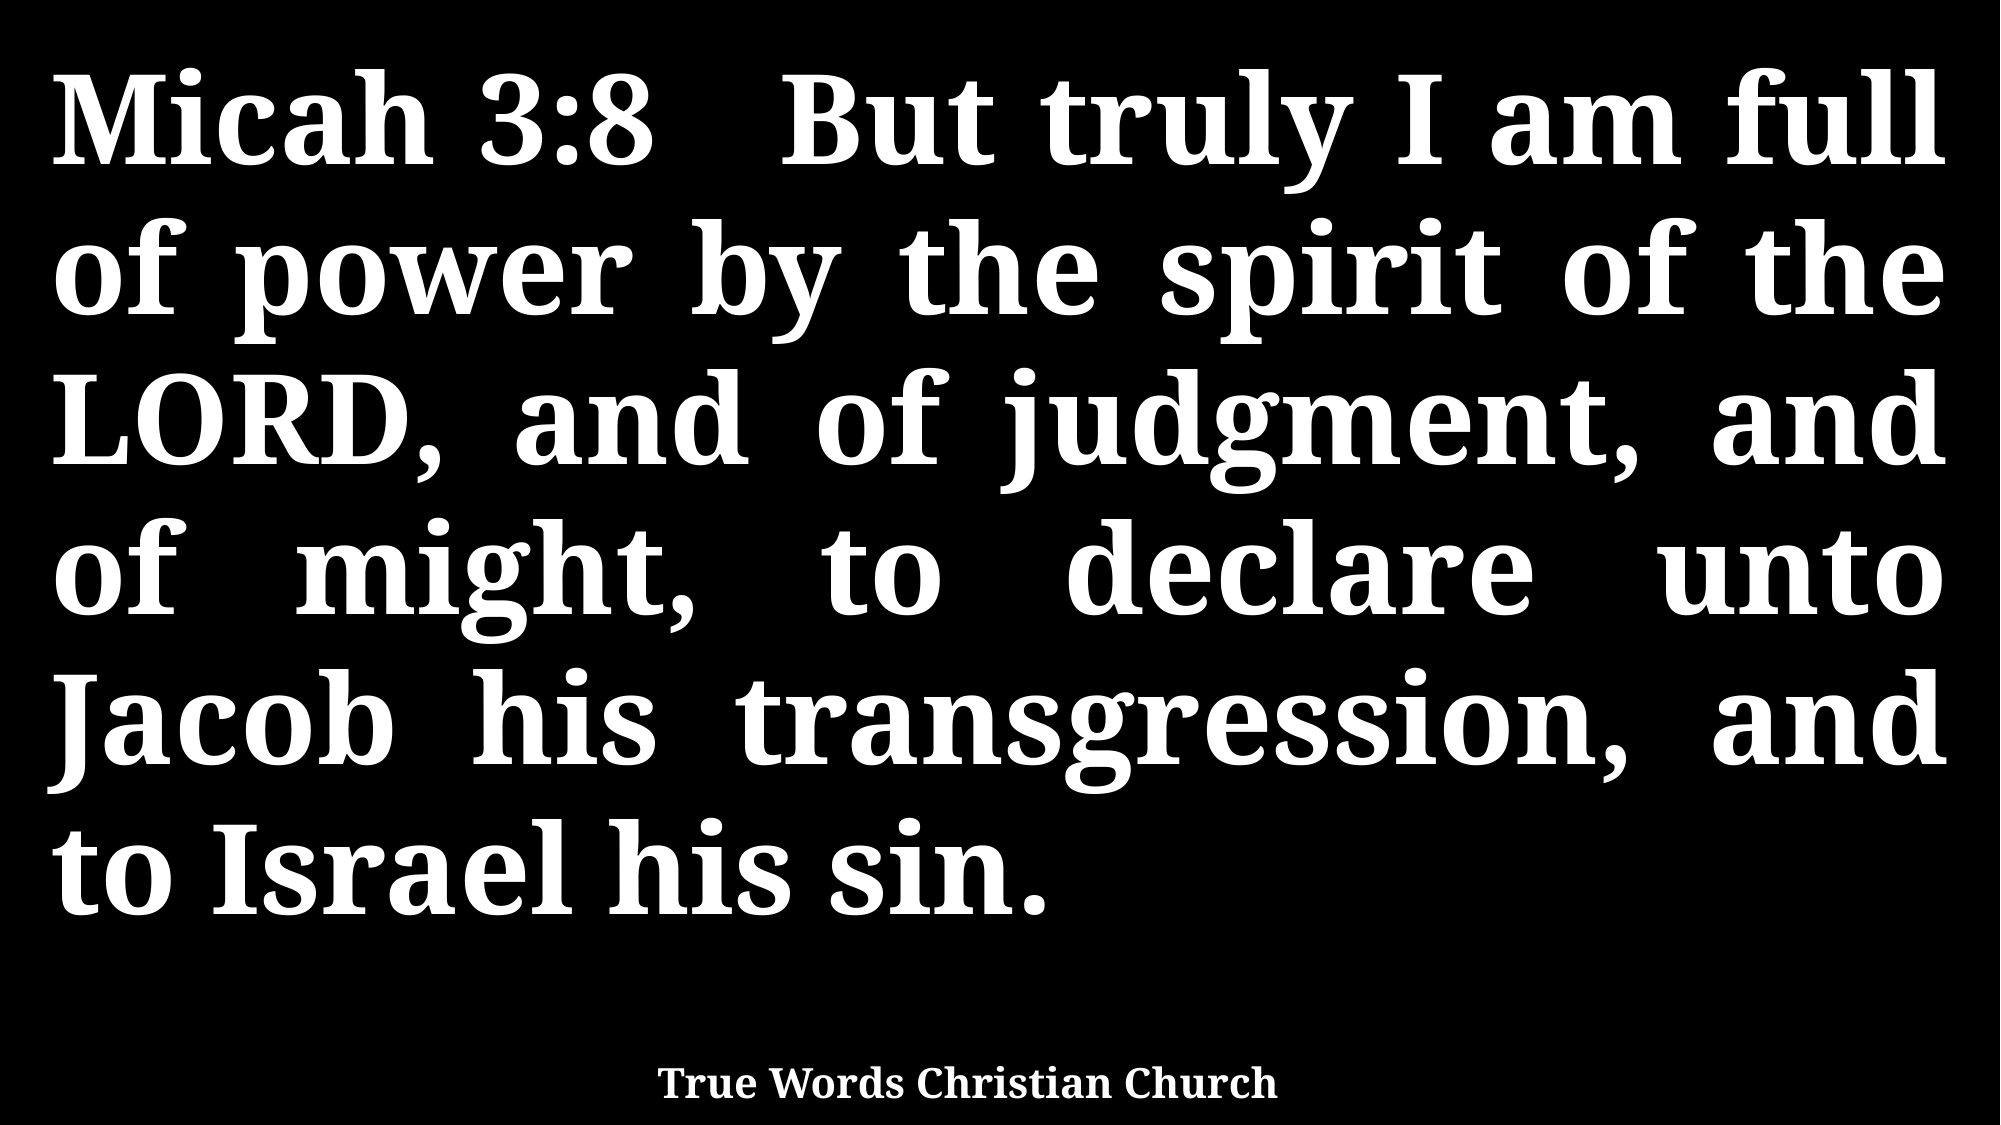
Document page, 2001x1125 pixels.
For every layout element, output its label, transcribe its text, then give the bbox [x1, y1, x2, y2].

text_box Micah 3:8 But truly I am full of power by the spirit of the LORD, and of judgment, and of might, to declare unto Jacob his transgression, and to Israel his sin. [35, 32, 1965, 947]
text_box True Words Christian Church [642, 1049, 1294, 1114]
